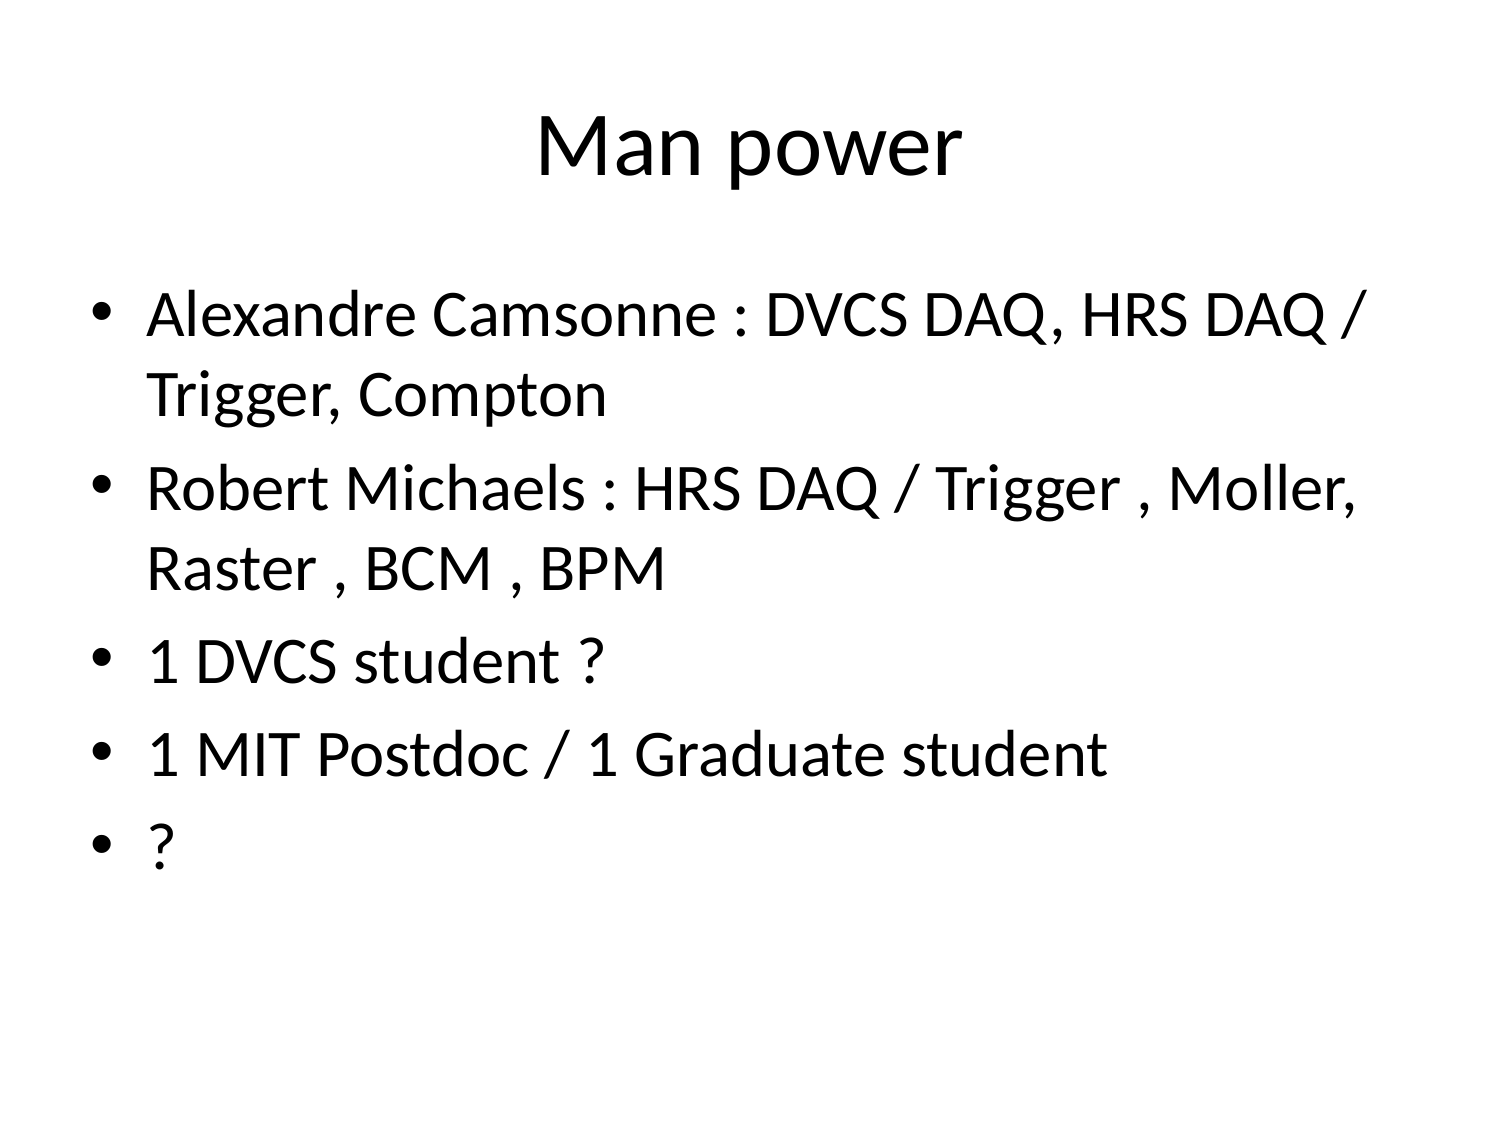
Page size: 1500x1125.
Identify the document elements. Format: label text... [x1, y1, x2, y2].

title Man power [75, 45, 1425, 233]
list Alexandre Camsonne : DVCS DAQ, HRS DAQ / Trigger, Compton Robert Michaels : HRS DAQ / Trigger , Moller, Raster , BCM , BPM 1 DVCS student ? 1 MIT Postdoc / 1 Graduate student ? [75, 262, 1425, 1005]
